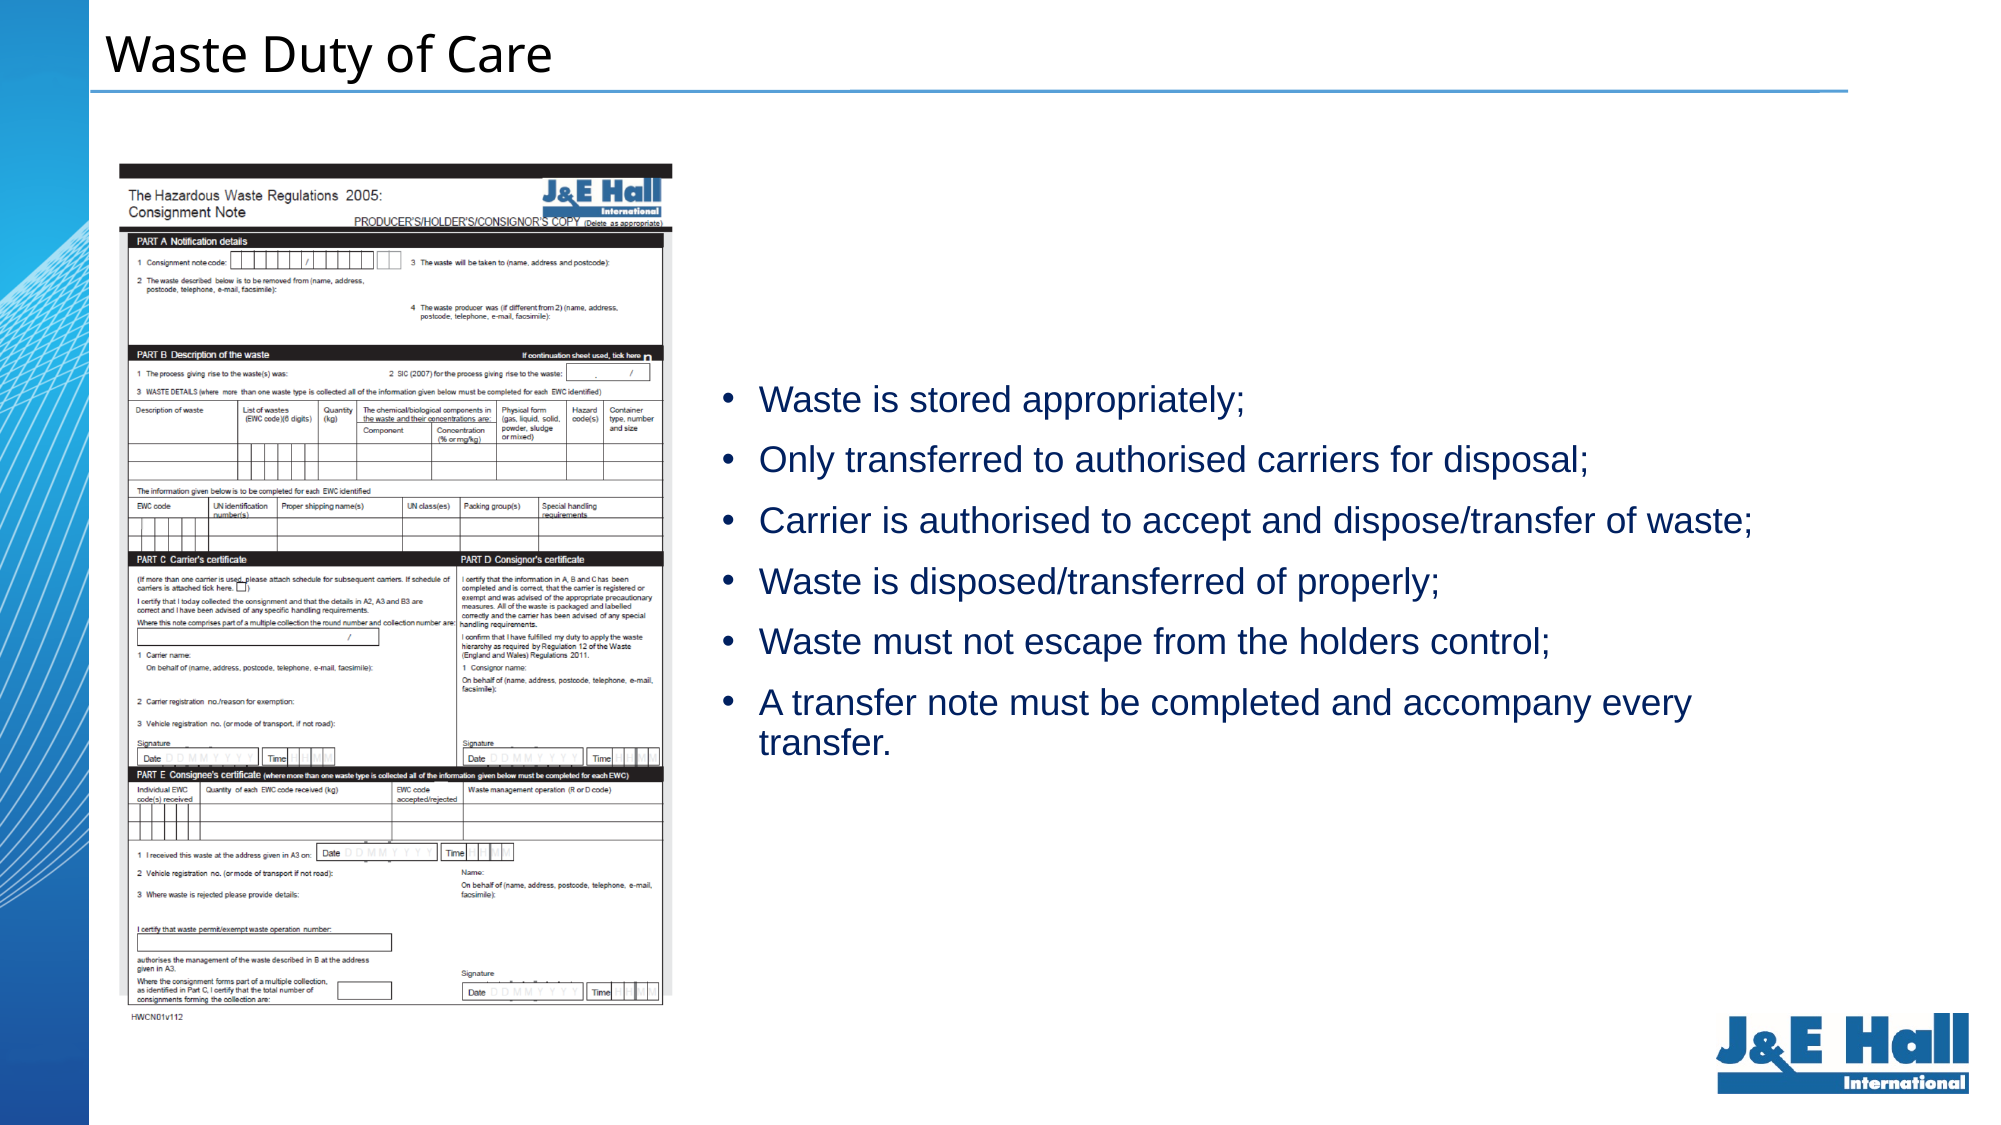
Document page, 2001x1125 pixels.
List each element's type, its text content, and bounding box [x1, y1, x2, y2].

text_box Waste Duty of Care [90, 15, 1918, 91]
picture [1716, 1013, 1969, 1094]
picture [0, 0, 89, 1125]
list Waste is stored appropriately; Only transferred to authorised carriers for disposal; Carrier is authorised to accept and dispose/transfer of waste; Waste is disposed/transferred of properly; Waste must not escape from the holders control; A transfer note must be completed and accompany every transfer. [706, 372, 1781, 790]
picture [114, 160, 677, 1025]
